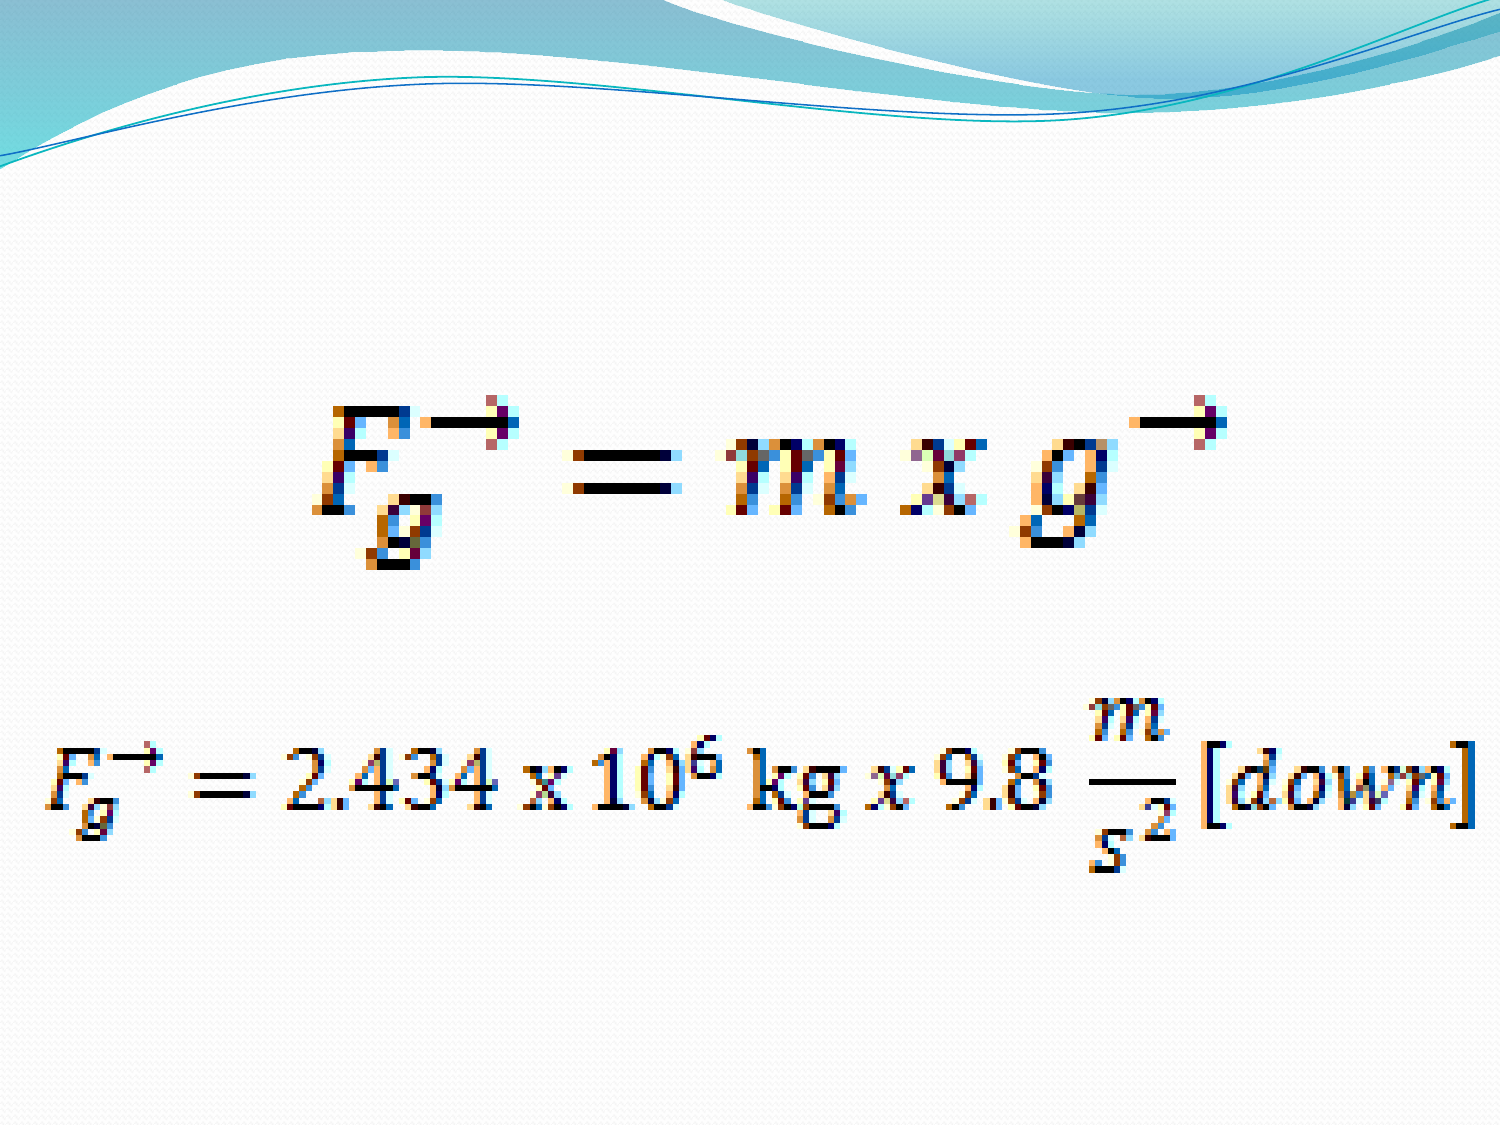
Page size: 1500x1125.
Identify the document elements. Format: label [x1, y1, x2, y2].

picture [45, 692, 1500, 898]
picture [312, 385, 1260, 626]
text_box [0, 0, 1500, 75]
